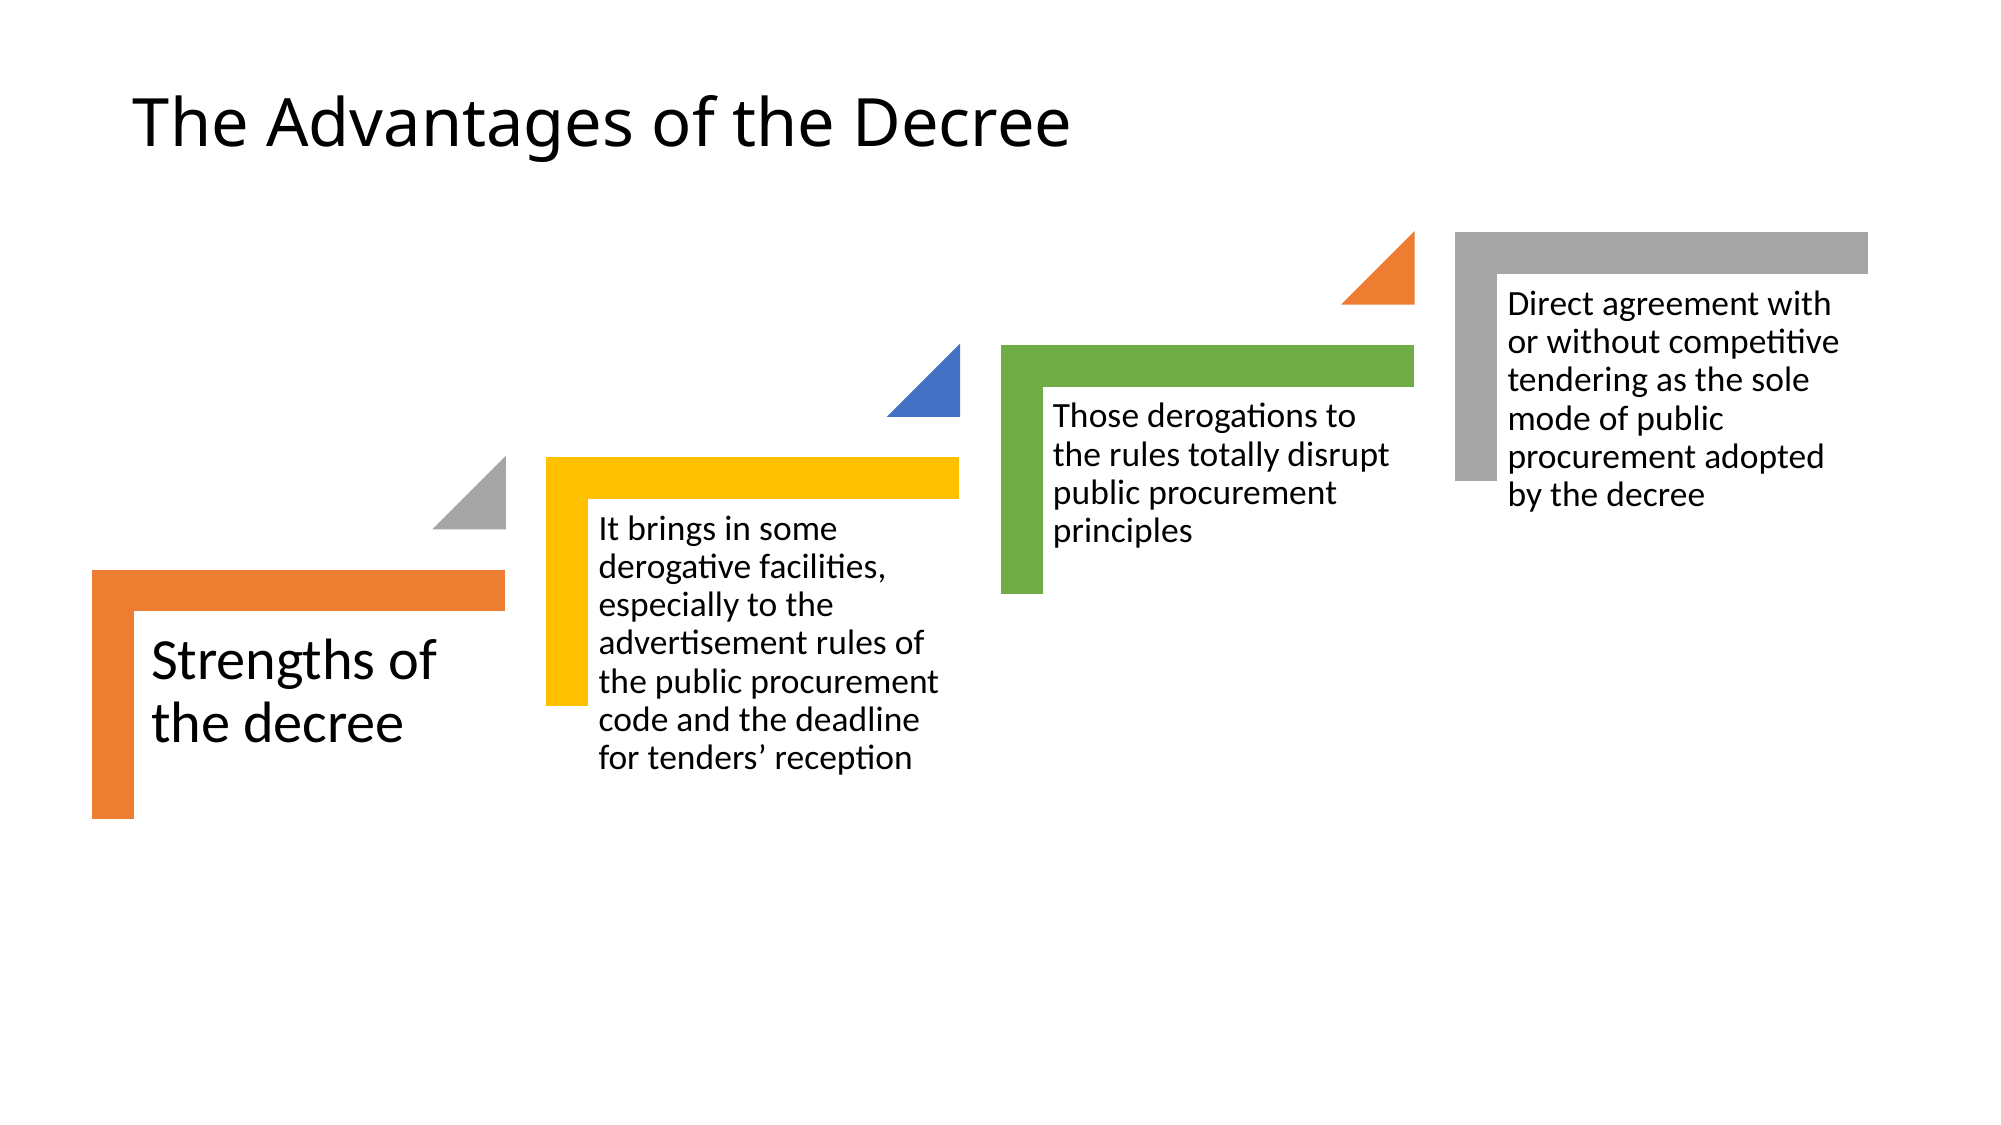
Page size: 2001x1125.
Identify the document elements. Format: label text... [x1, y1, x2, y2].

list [63, 233, 1898, 938]
title The Advantages of the Decree [117, 15, 1843, 233]
